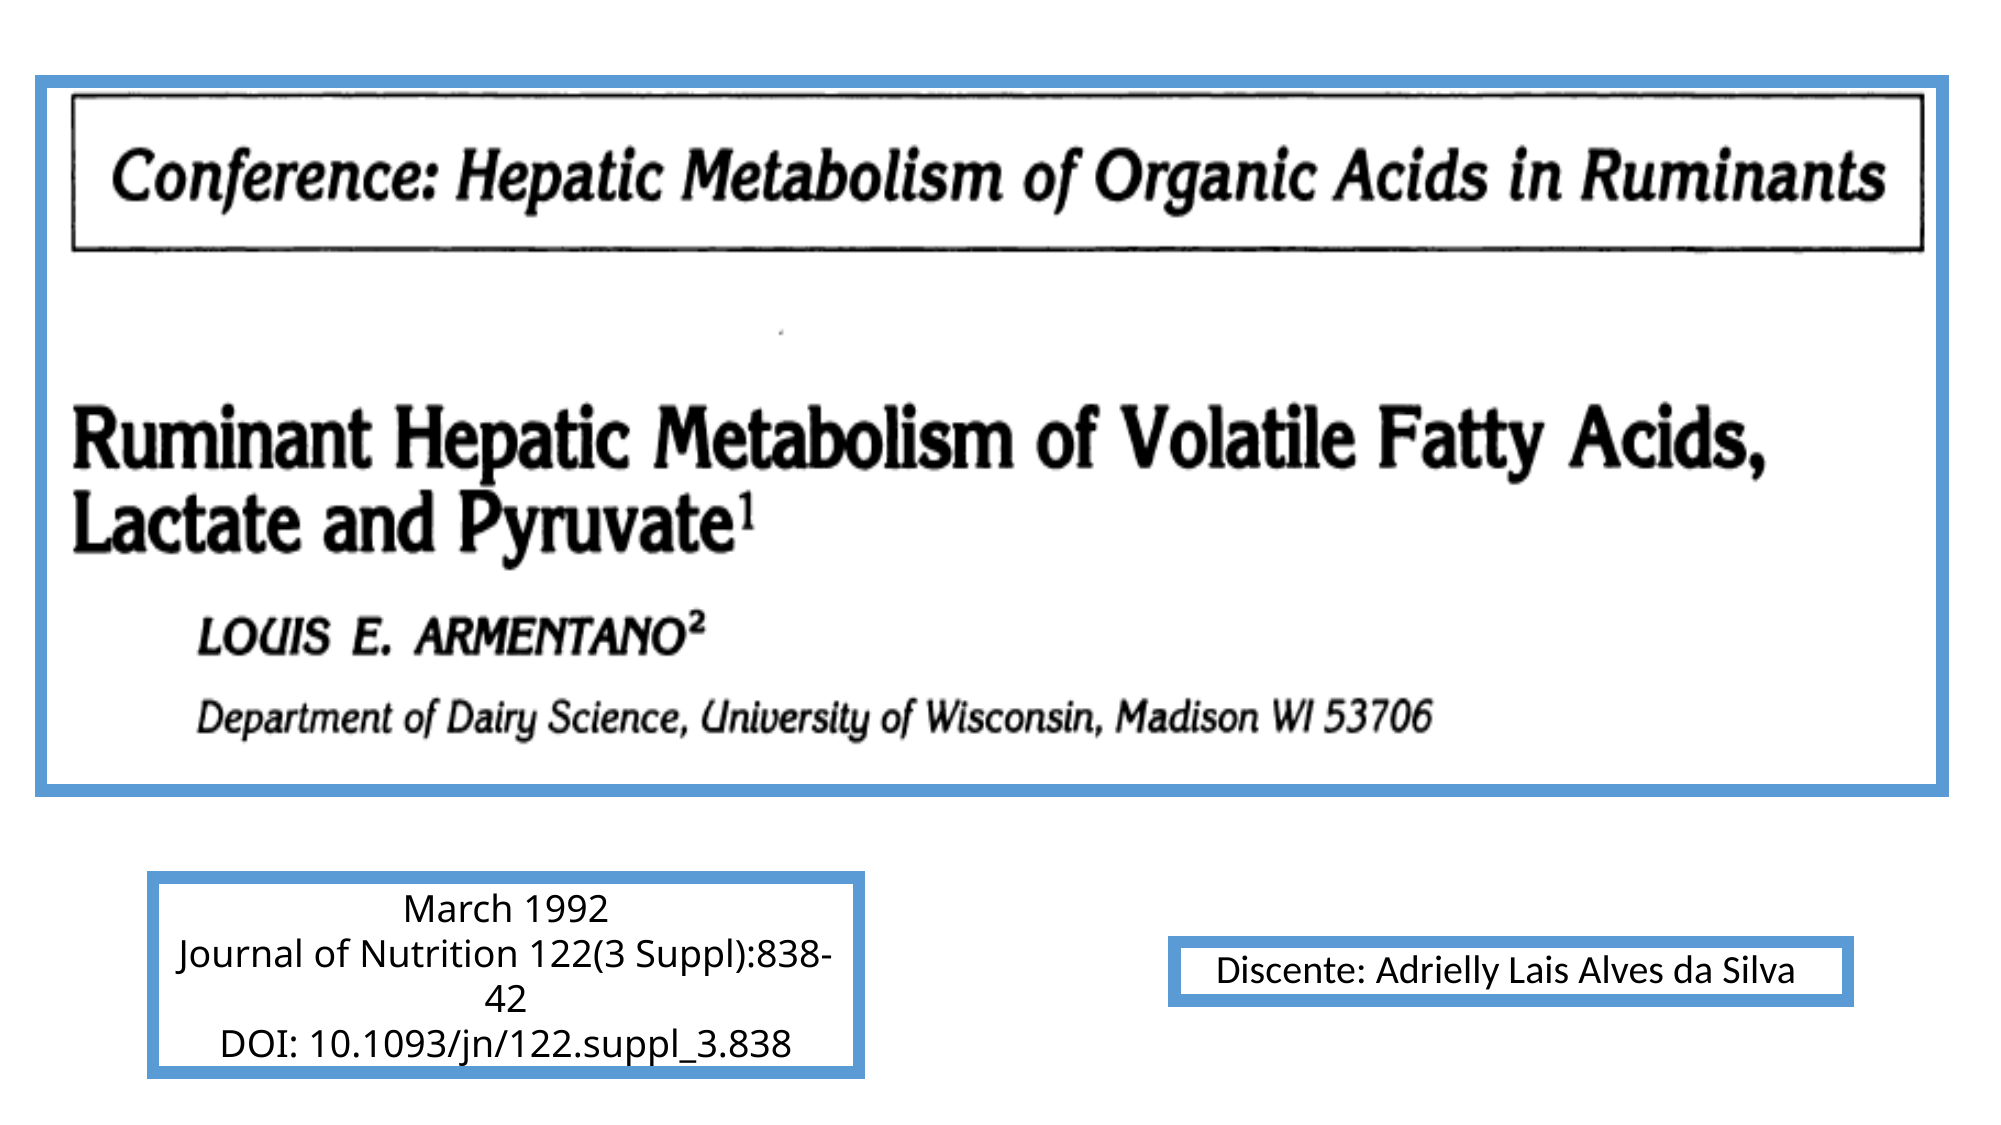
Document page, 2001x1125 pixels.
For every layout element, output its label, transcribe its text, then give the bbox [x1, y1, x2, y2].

picture [47, 87, 1937, 785]
text_box March 1992 Journal of Nutrition 122(3 Suppl):838-42 DOI: 10.1093/jn/122.suppl_3.838 [152, 877, 860, 1073]
subtitle Discente: Adrielly Lais Alves da Silva [1173, 941, 1849, 1002]
